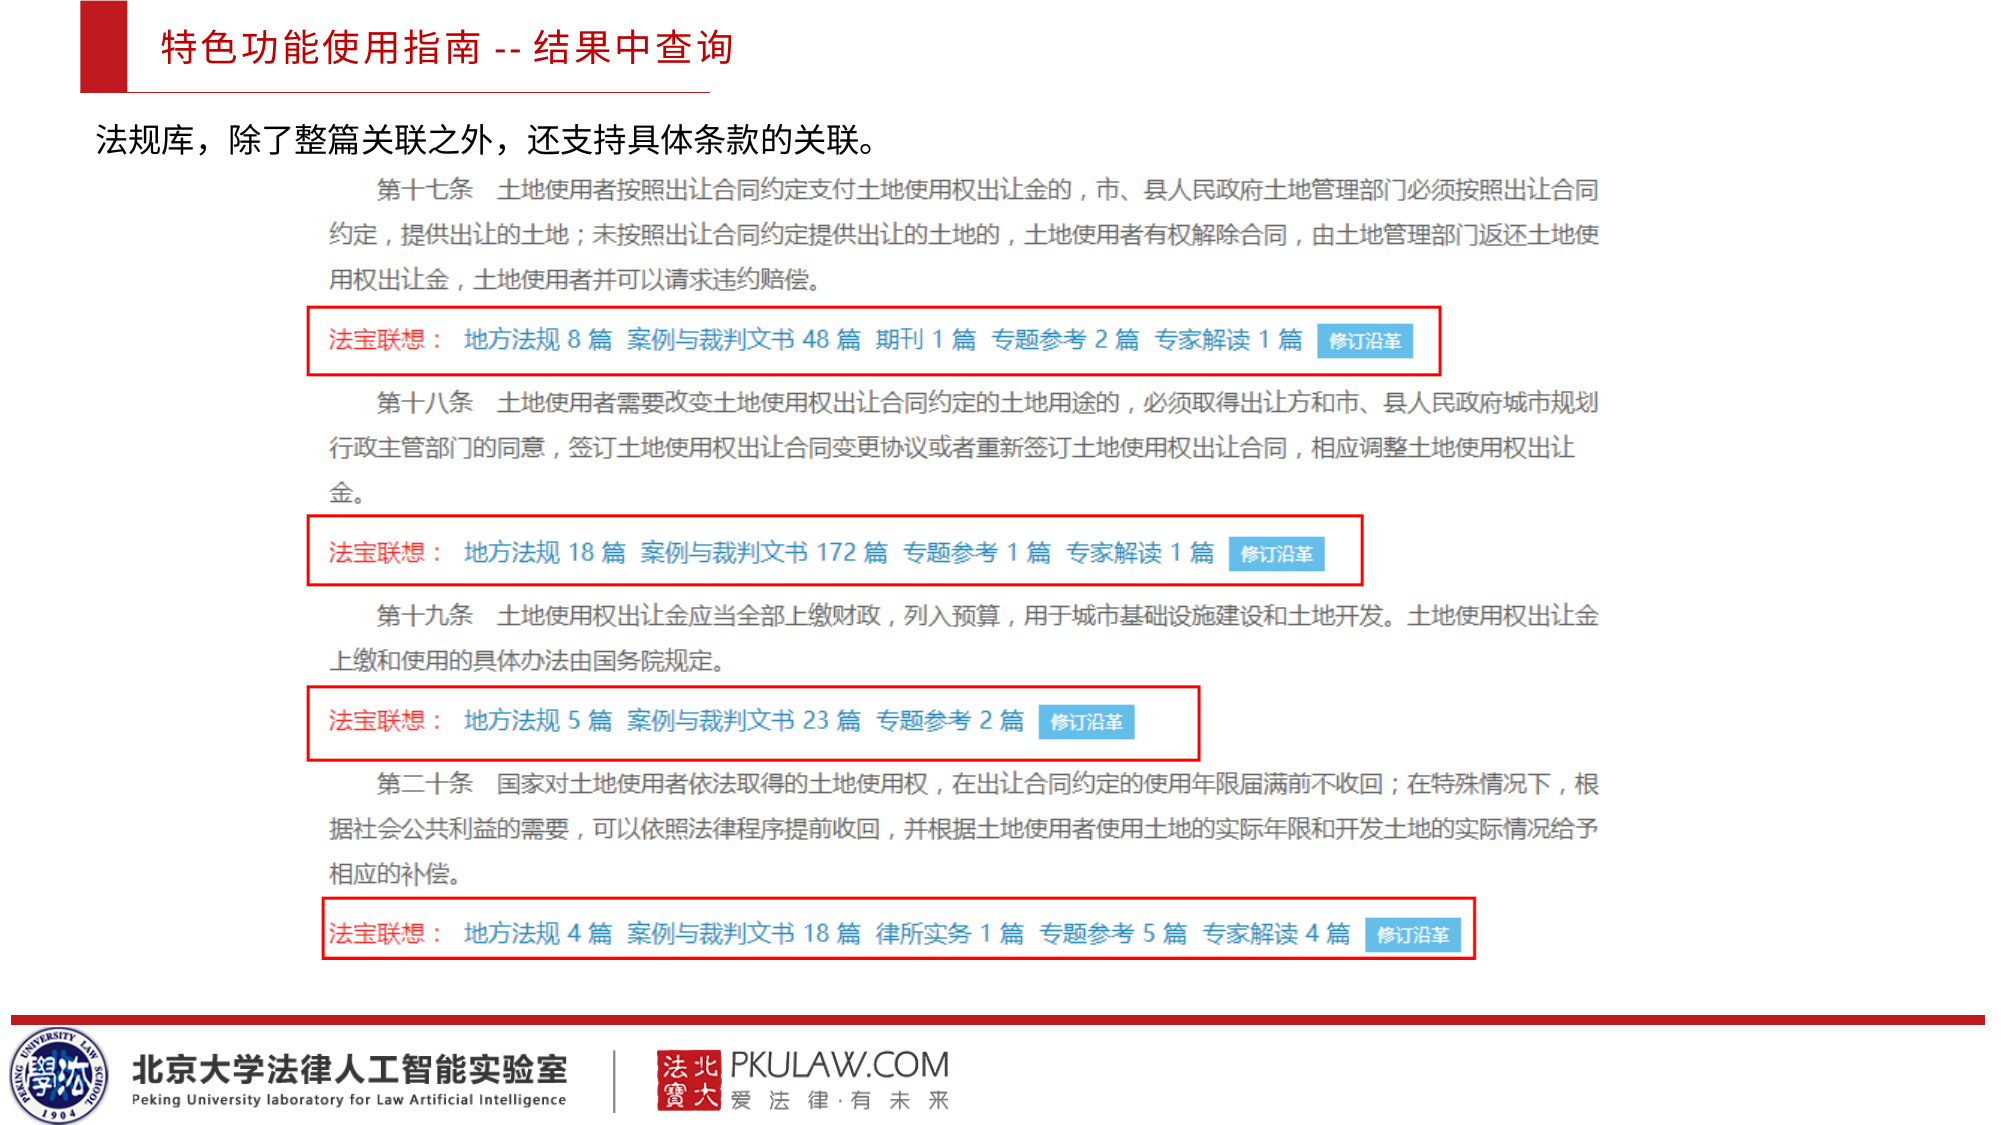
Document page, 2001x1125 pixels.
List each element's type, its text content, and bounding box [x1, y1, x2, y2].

text_box 法规库，除了整篇关联之外，还支持具体条款的关联。 [80, 111, 1162, 166]
picture [295, 165, 1635, 960]
text_box [79, 0, 128, 94]
picture [9, 1026, 948, 1125]
text_box 特色功能使用指南--结果中查询 [145, 16, 749, 77]
text_box [8, 1013, 1987, 1027]
